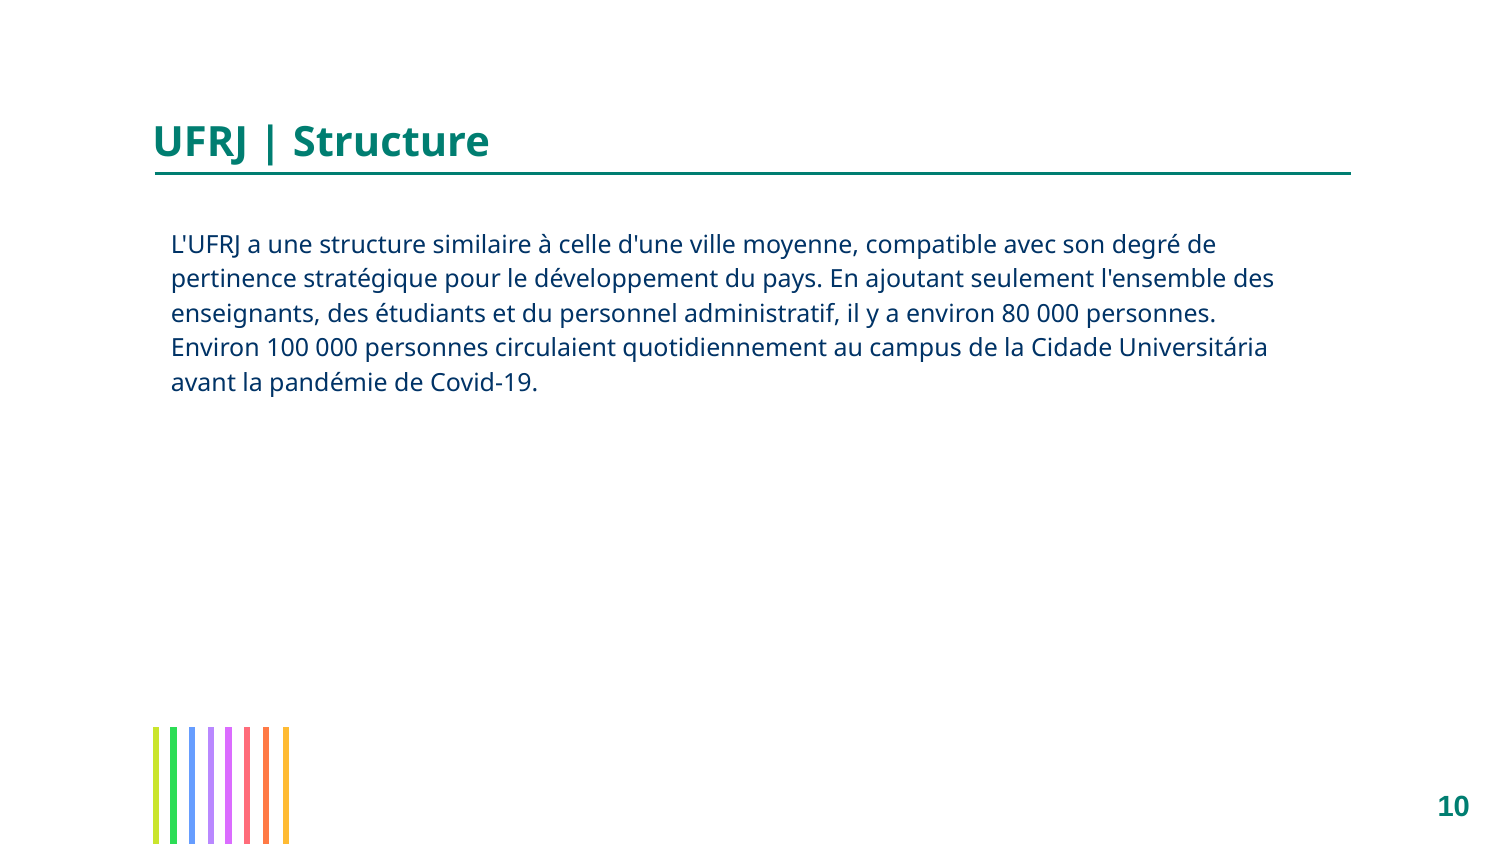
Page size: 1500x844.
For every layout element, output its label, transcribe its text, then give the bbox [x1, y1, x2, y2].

slide_number 10 [1407, 764, 1500, 844]
title UFRJ | Structure [152, 62, 1348, 180]
list L'UFRJ a une structure similaire à celle d'une ville moyenne, compatible avec son degré de pertinence stratégique pour le développement du pays. En ajoutant seulement l'ensemble des enseignants, des étudiants et du personnel administratif, il y a environ 80 000 personnes. Environ 100 000 personnes circulaient quotidiennement au campus de la Cidade Universitária avant la pandémie de Covid-19. [130, 223, 1324, 680]
